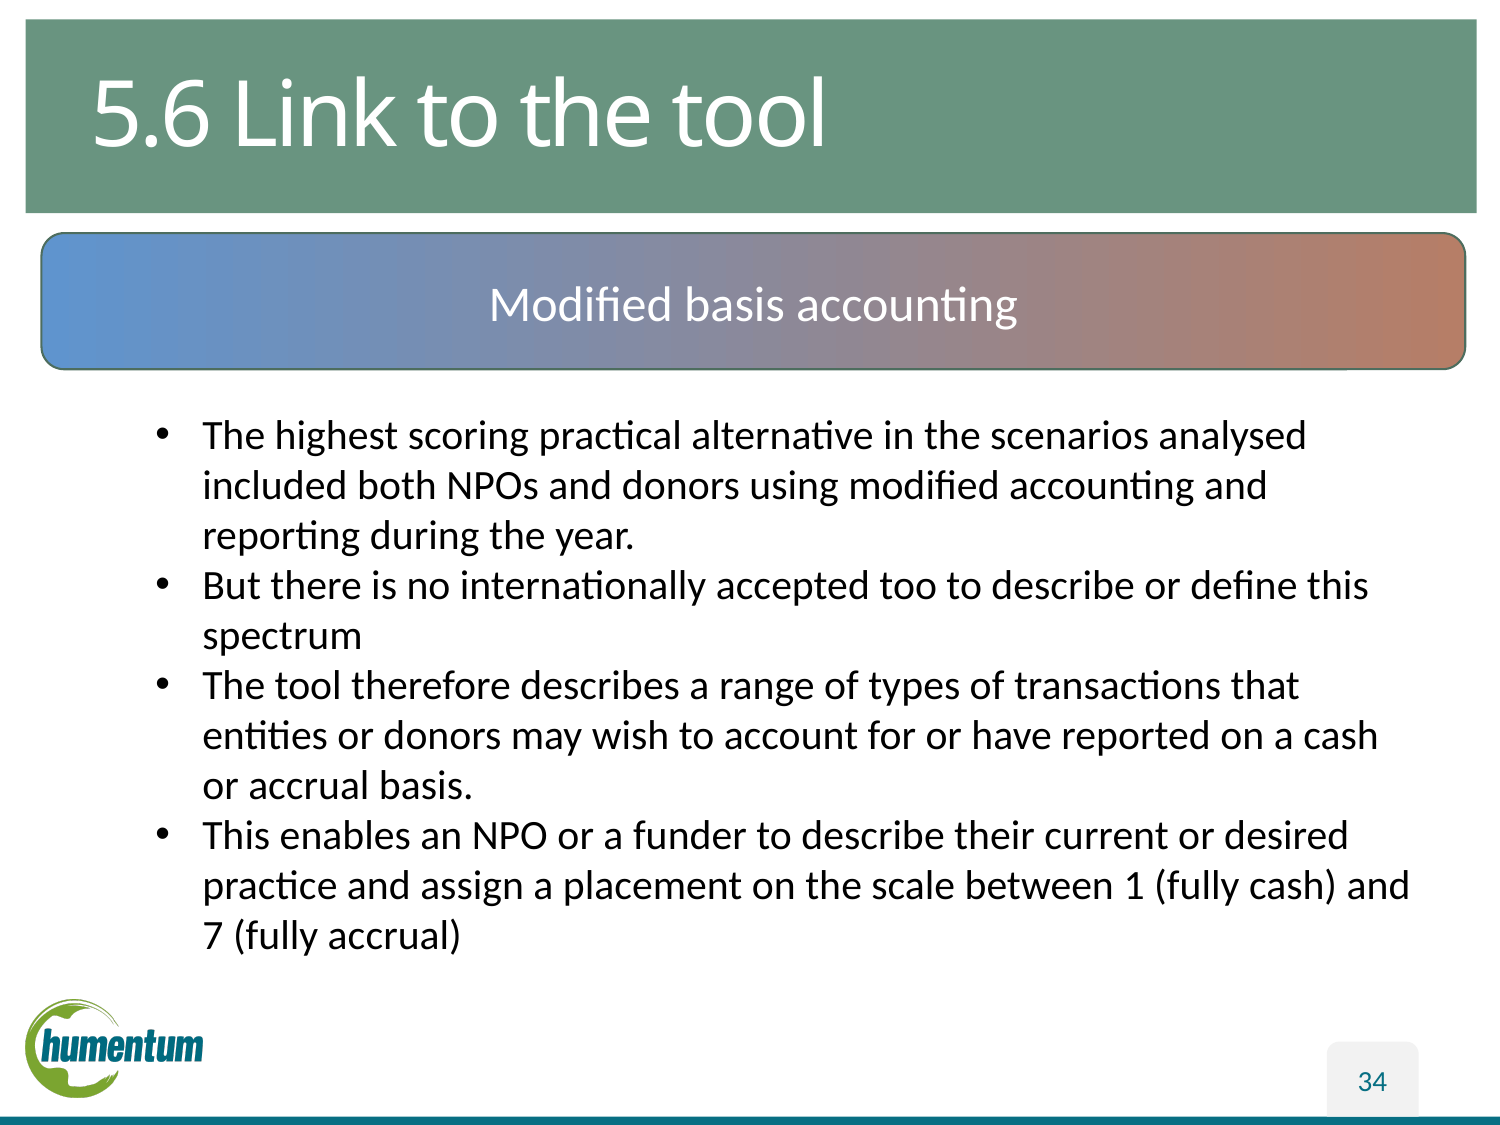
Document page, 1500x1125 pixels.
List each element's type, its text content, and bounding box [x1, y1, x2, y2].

title 5.6 Link to the tool [75, 19, 1419, 215]
text_box Modified basis accounting [40, 232, 1467, 371]
text_box The highest scoring practical alternative in the scenarios analysed included both NPOs and donors using modified accounting and reporting during the year. But there is no internationally accepted too to describe or define this spectrum The tool therefore describes a range of types of transactions that entities or donors may wish to account for or have reported on a cash or accrual basis. This enables an NPO or a funder to describe their current or desired practice and assign a placement on the scale between 1 (fully cash) and 7 (fully accrual) [108, 403, 1467, 1042]
picture [25, 999, 203, 1098]
